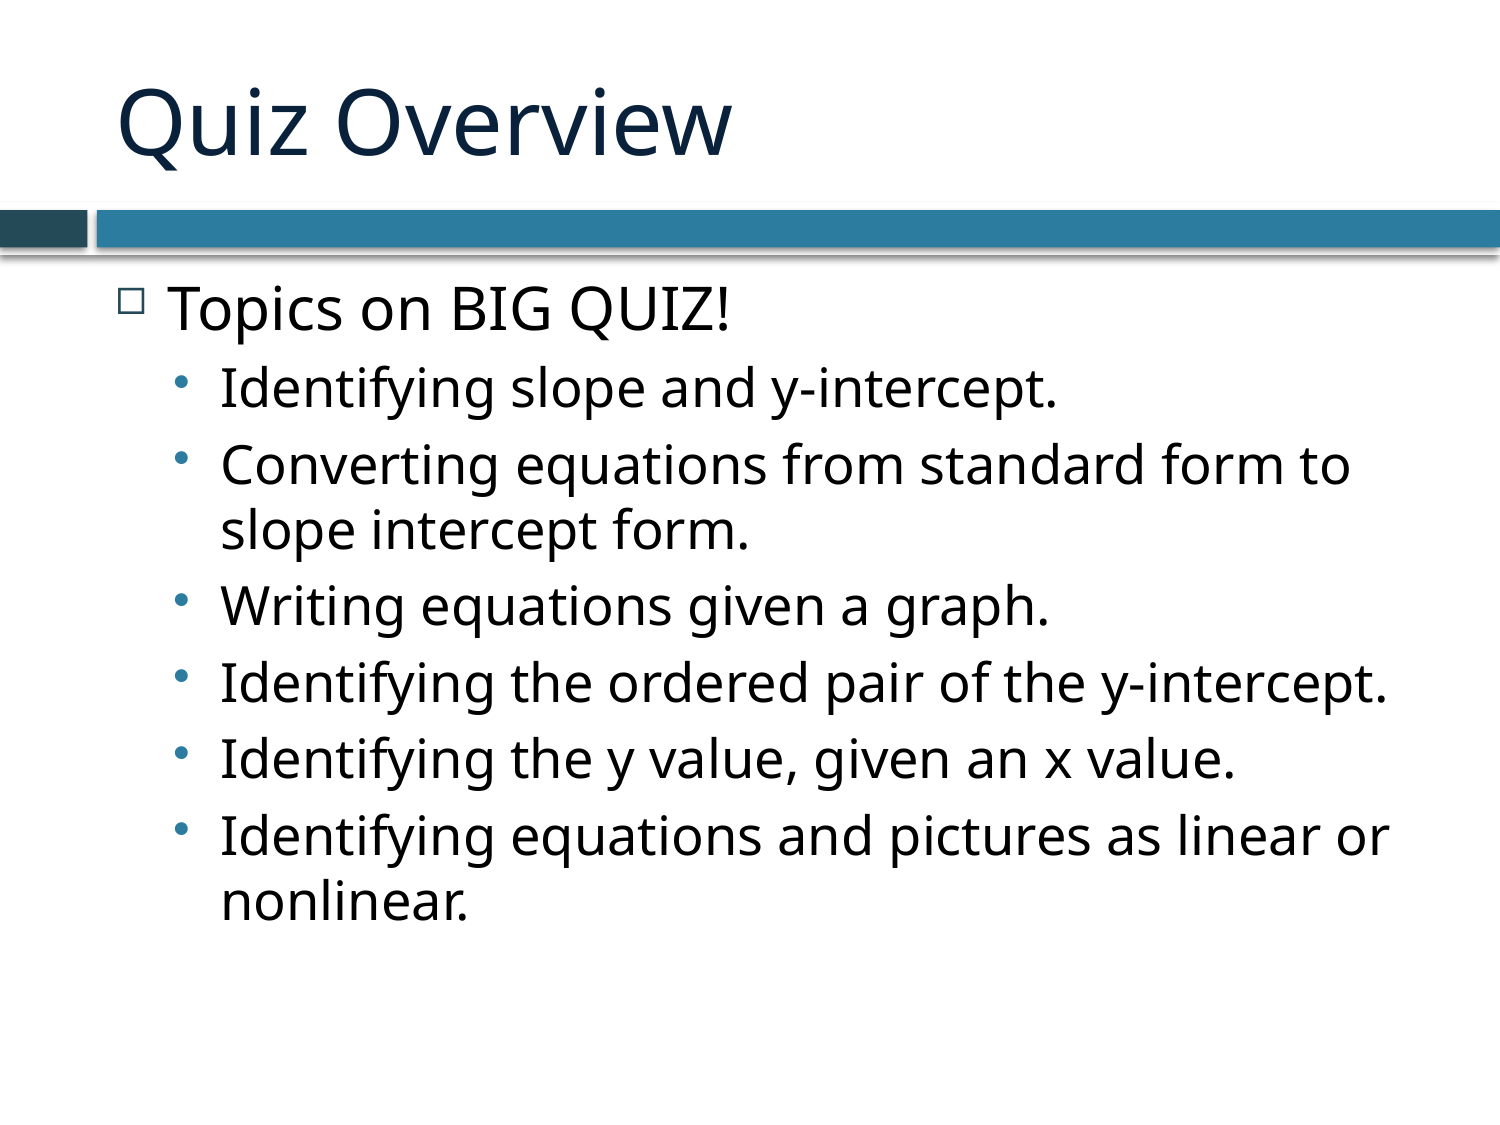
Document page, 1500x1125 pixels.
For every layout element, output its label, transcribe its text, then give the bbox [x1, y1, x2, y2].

title Quiz Overview [100, 37, 1438, 200]
list Topics on BIG QUIZ! Identifying slope and y-intercept. Converting equations from standard form to slope intercept form. Writing equations given a graph. Identifying the ordered pair of the y-intercept. Identifying the y value, given an x value. Identifying equations and pictures as linear or nonlinear. [100, 262, 1438, 1000]
